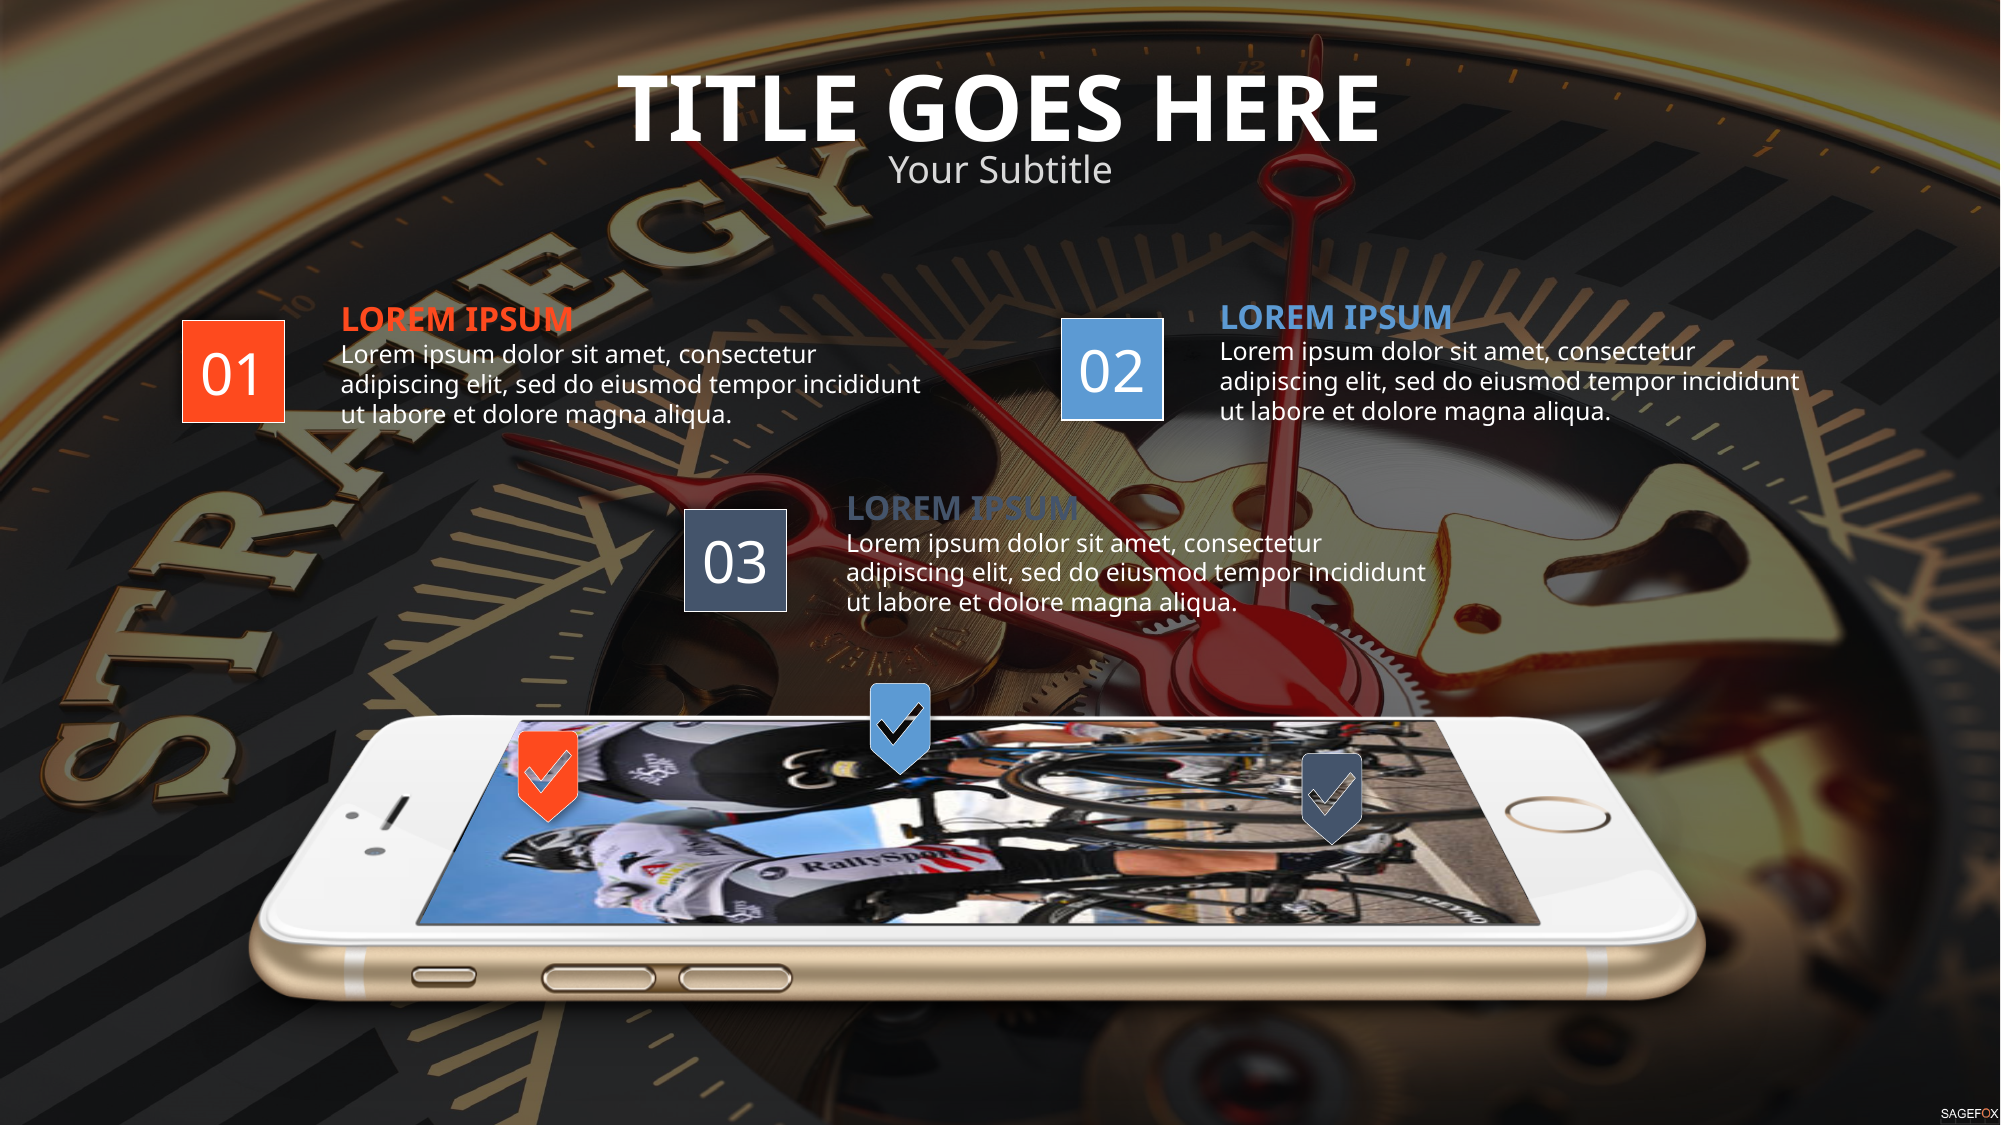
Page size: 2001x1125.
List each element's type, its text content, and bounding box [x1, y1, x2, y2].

picture [0, 0, 2001, 1125]
text_box 02 [1060, 317, 1164, 421]
text_box LOREM IPSUM Lorem ipsum dolor sit amet, consectetur adipiscing elit, sed do eiusmod tempor incididunt ut labore et dolore magna aliqua. [330, 293, 937, 434]
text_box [548, 42, 1452, 199]
text_box LOREM IPSUM Lorem ipsum dolor sit amet, consectetur adipiscing elit, sed do eiusmod tempor incididunt ut labore et dolore magna aliqua. [1209, 290, 1815, 431]
text_box LOREM IPSUM Lorem ipsum dolor sit amet, consectetur adipiscing elit, sed do eiusmod tempor incididunt ut labore et dolore magna aliqua. [836, 482, 1442, 560]
text_box 03 [683, 508, 787, 560]
text_box 01 [181, 320, 285, 424]
